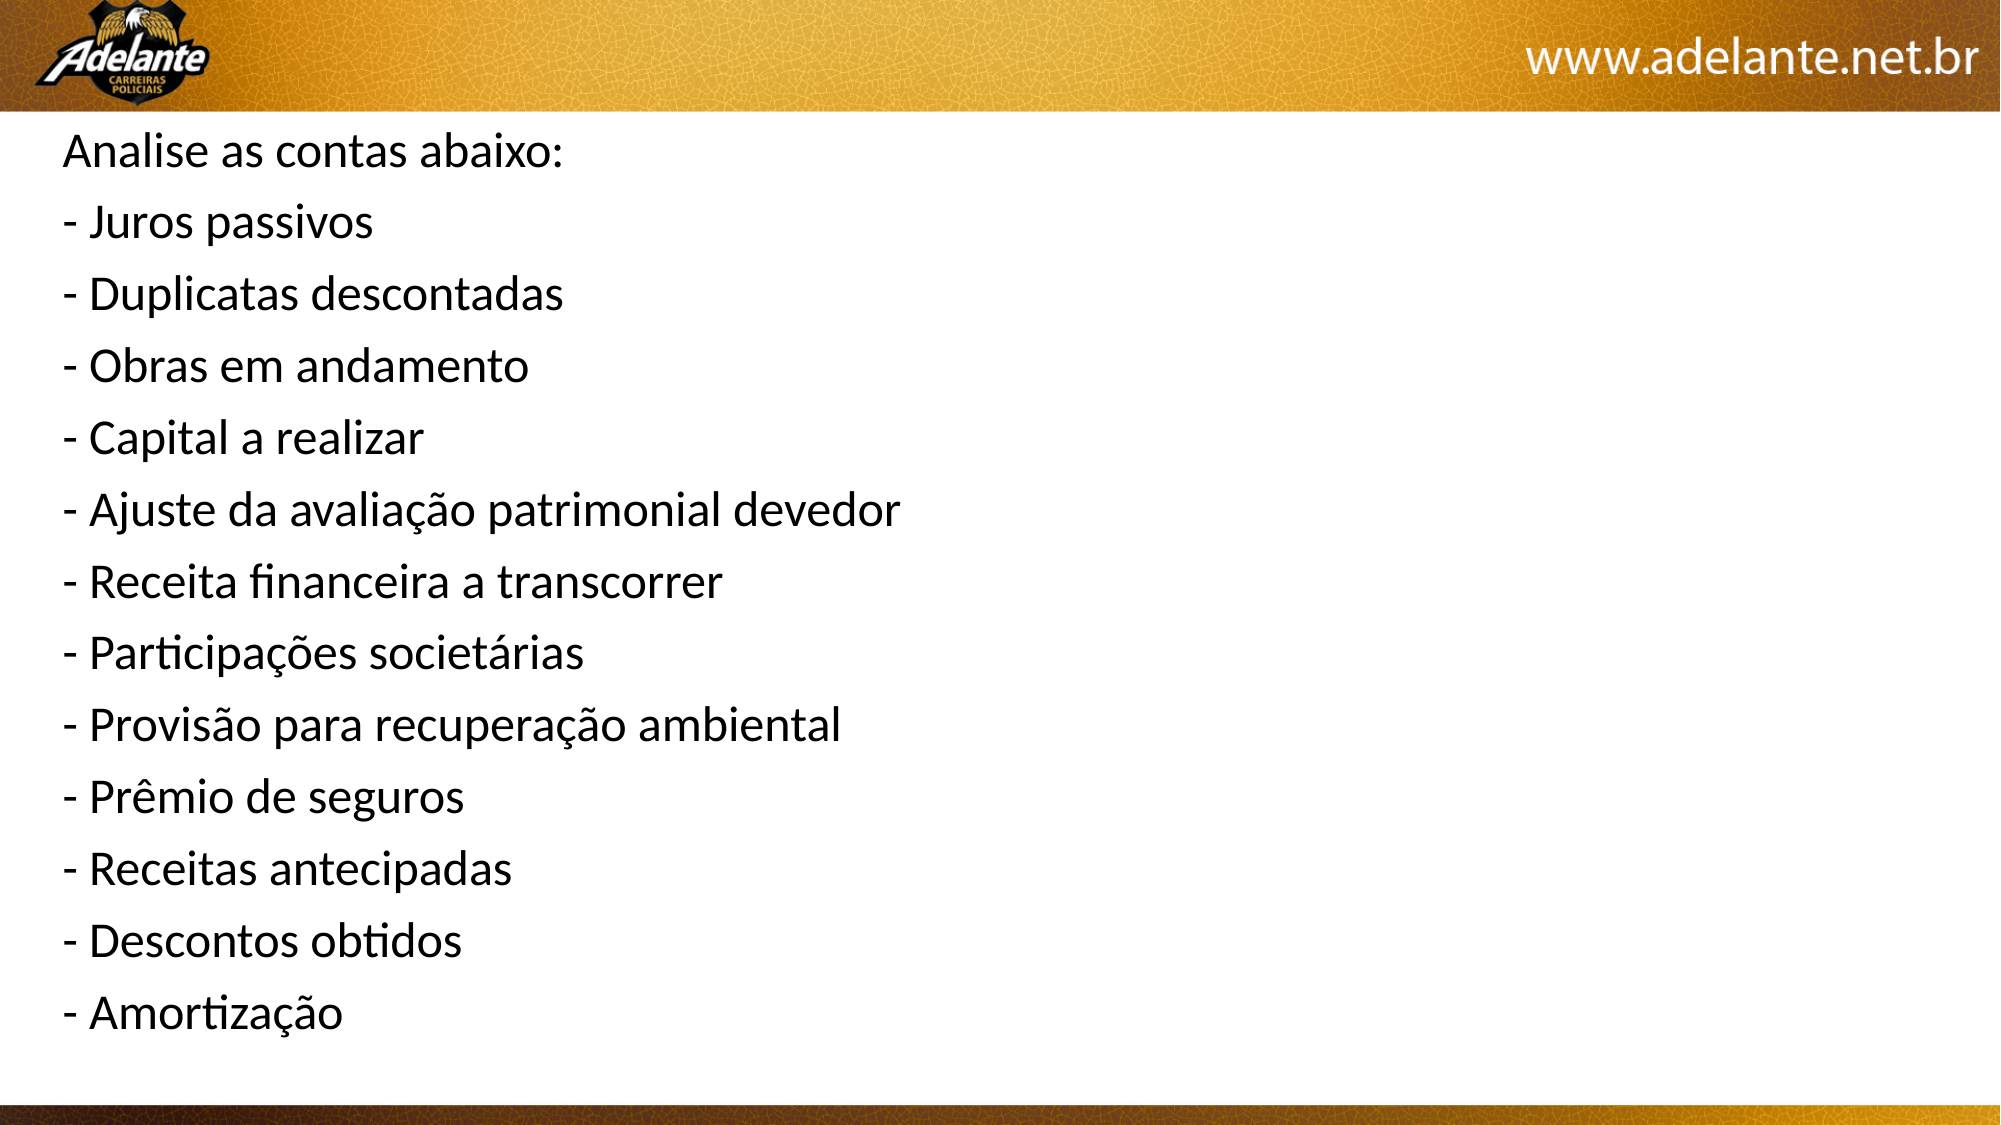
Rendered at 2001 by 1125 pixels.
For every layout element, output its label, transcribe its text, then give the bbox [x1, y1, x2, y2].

list Analise as contas abaixo: - Juros passivos - Duplicatas descontadas - Obras em andamento - Capital a realizar - Ajuste da avaliação patrimonial devedor - Receita financeira a transcorrer - Participações societárias - Provisão para recuperação ambiental - Prêmio de seguros - Receitas antecipadas - Descontos obtidos - Amortização [47, 116, 1900, 1053]
picture [0, 0, 2000, 1125]
